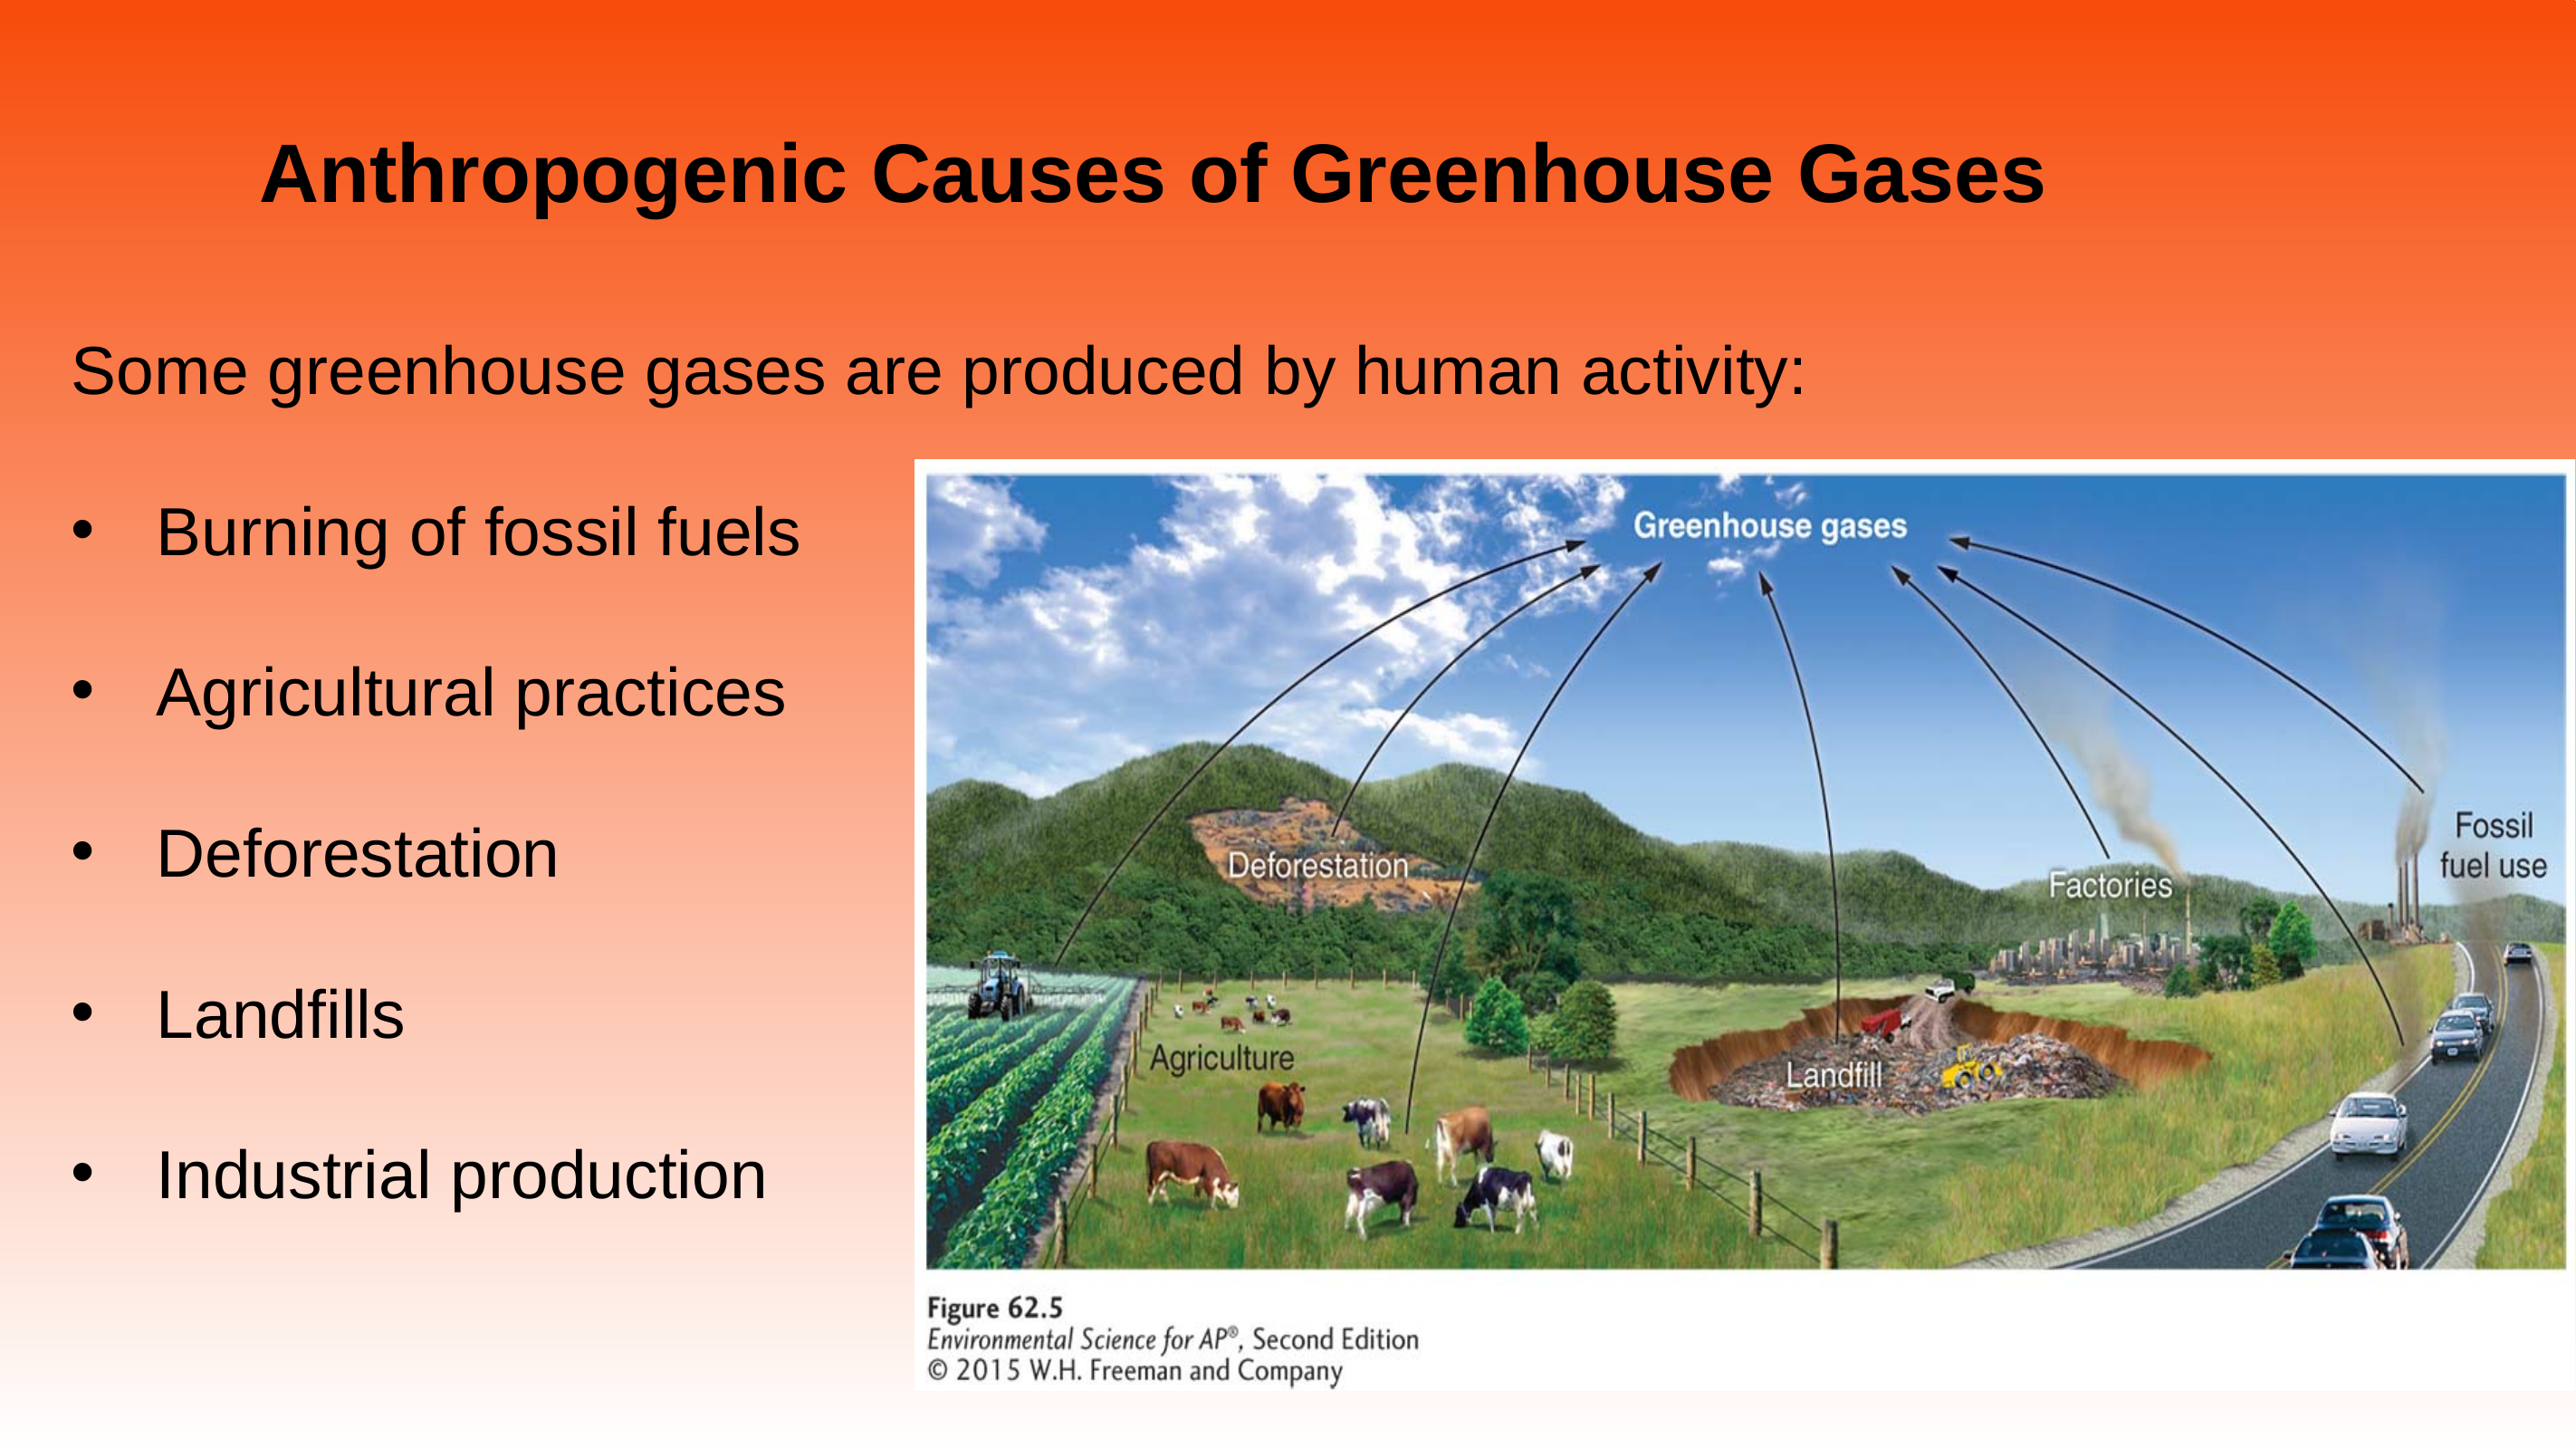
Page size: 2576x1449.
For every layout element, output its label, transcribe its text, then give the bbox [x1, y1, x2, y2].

title Carbon Sequestration [2324, 266, 2575, 270]
title Carbon Sequestration [0, 266, 251, 270]
list Some greenhouse gases are produced by human activity: Burning of fossil fuels Agricultural practices Deforestation Landfills Industrial production [63, 335, 2137, 1204]
title Anthropogenic Causes of Greenhouse Gases [251, 35, 2324, 402]
picture [915, 458, 2576, 1391]
